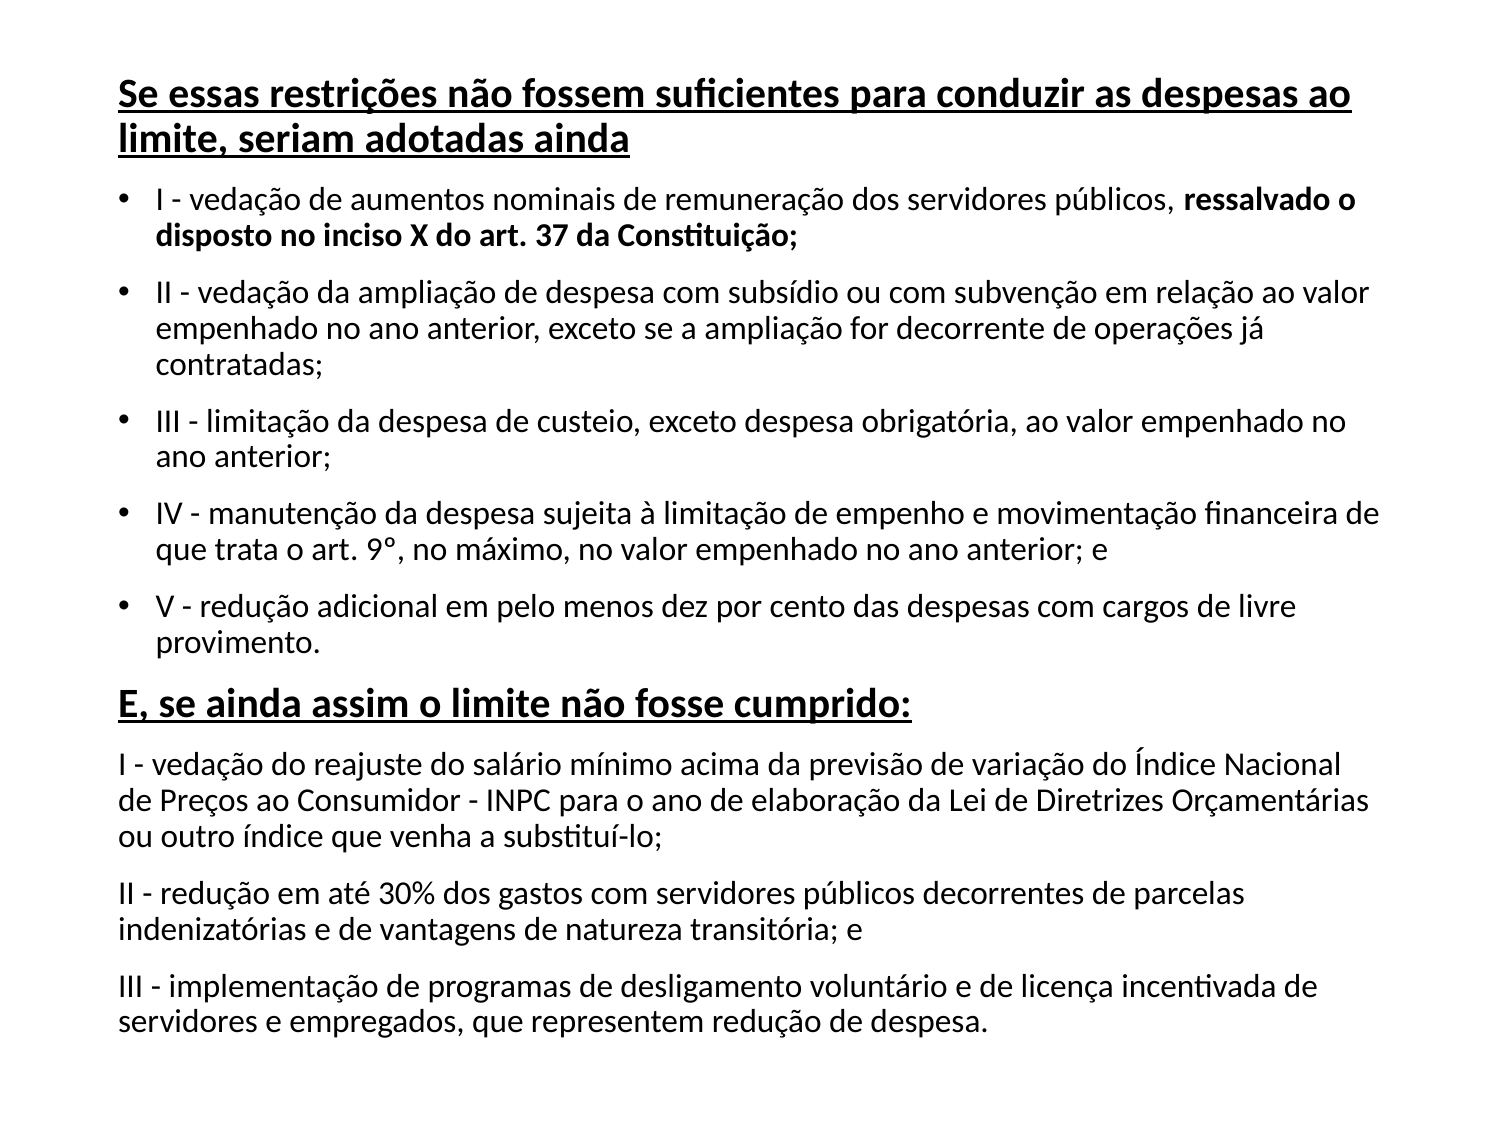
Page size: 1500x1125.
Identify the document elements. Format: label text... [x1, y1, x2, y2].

list Se essas restrições não fossem suficientes para conduzir as despesas ao limite, seriam adotadas ainda I - vedação de aumentos nominais de remuneração dos servidores públicos, ressalvado o disposto no inciso X do art. 37 da Constituição; II - vedação da ampliação de despesa com subsídio ou com subvenção em relação ao valor empenhado no ano anterior, exceto se a ampliação for decorrente de operações já contratadas; III - limitação da despesa de custeio, exceto despesa obrigatória, ao valor empenhado no ano anterior; IV - manutenção da despesa sujeita à limitação de empenho e movimentação financeira de que trata o art. 9º, no máximo, no valor empenhado no ano anterior; e V - redução adicional em pelo menos dez por cento das despesas com cargos de livre provimento. E, se ainda assim o limite não fosse cumprido: I - vedação do reajuste do salário mínimo acima da previsão de variação do Índice Nacional de Preços ao Consumidor - INPC para o ano de elaboração da Lei de Diretrizes Orçamentárias ou outro índice que venha a substituí-lo; II - redução em até 30% dos gastos com servidores públicos decorrentes de parcelas indenizatórias e de vantagens de natureza transitória; e III - implementação de programas de desligamento voluntário e de licença incentivada de servidores e empregados, que representem redução de despesa. [103, 63, 1397, 1014]
